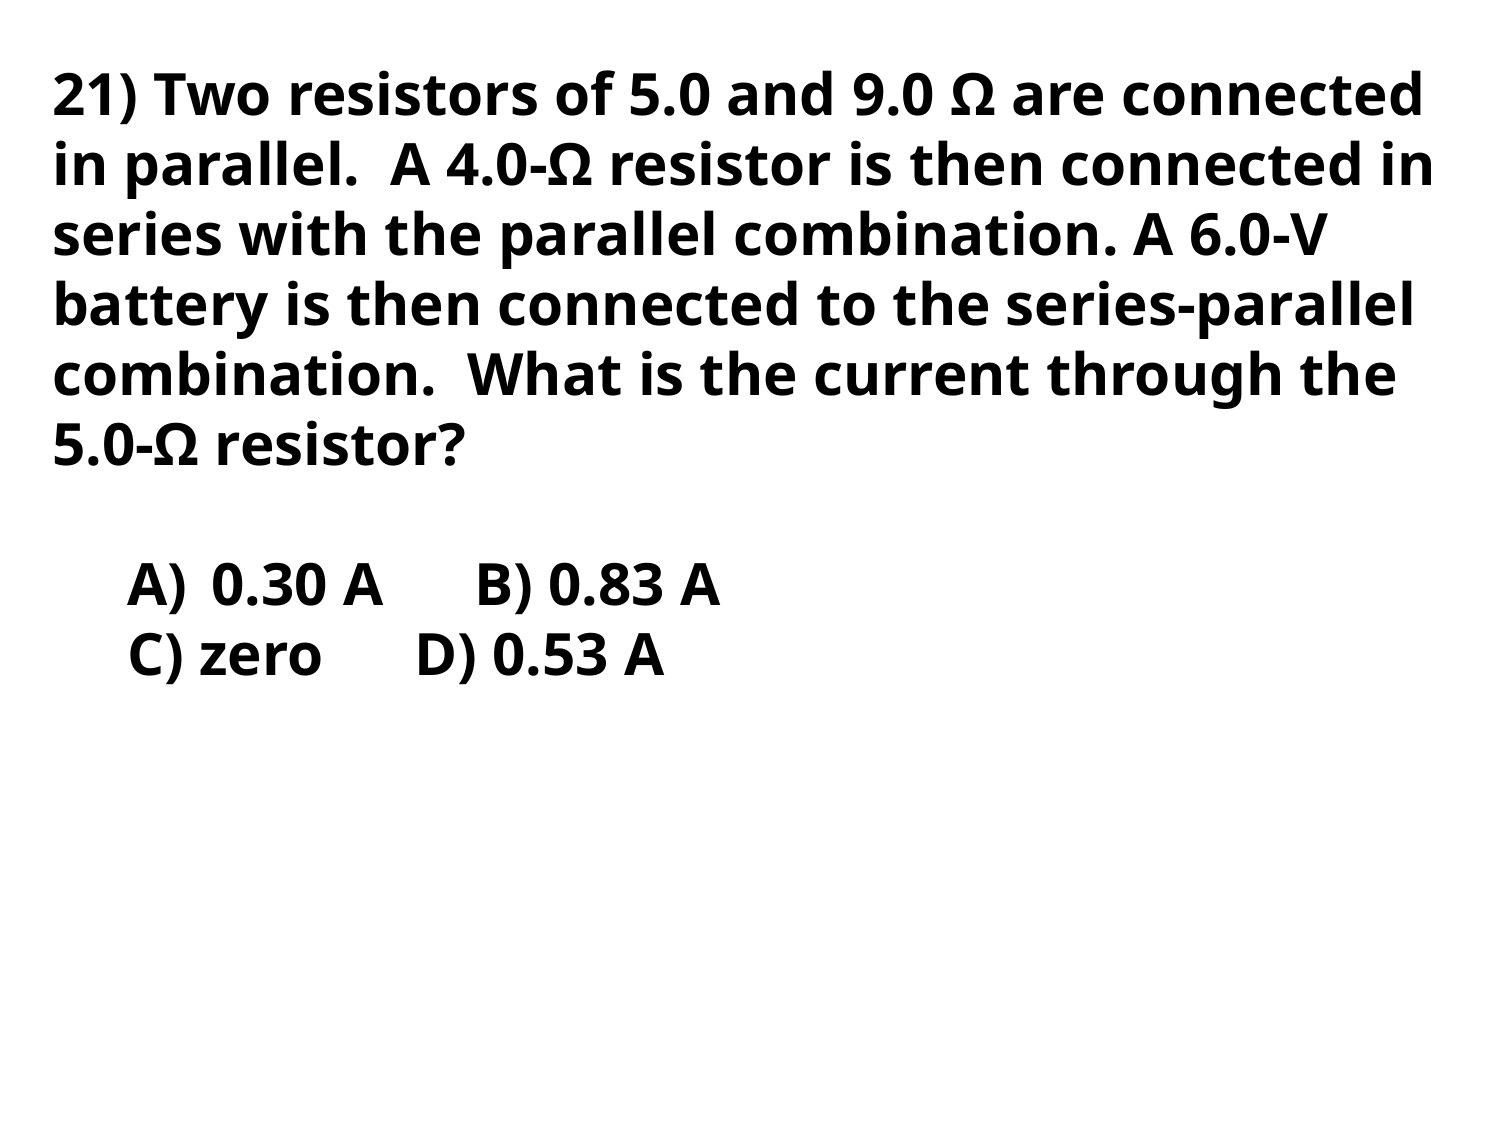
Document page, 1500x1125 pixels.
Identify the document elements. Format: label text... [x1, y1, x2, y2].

text_box 21) Two resistors of 5.0 and 9.0 Ω are connected in parallel. A 4.0-Ω resistor is then connected in series with the parallel combination. A 6.0-V battery is then connected to the series-parallel combination. What is the current through the 5.0-Ω resistor? 0.30 A B) 0.83 A C) zero D) 0.53 A [37, 50, 1463, 695]
